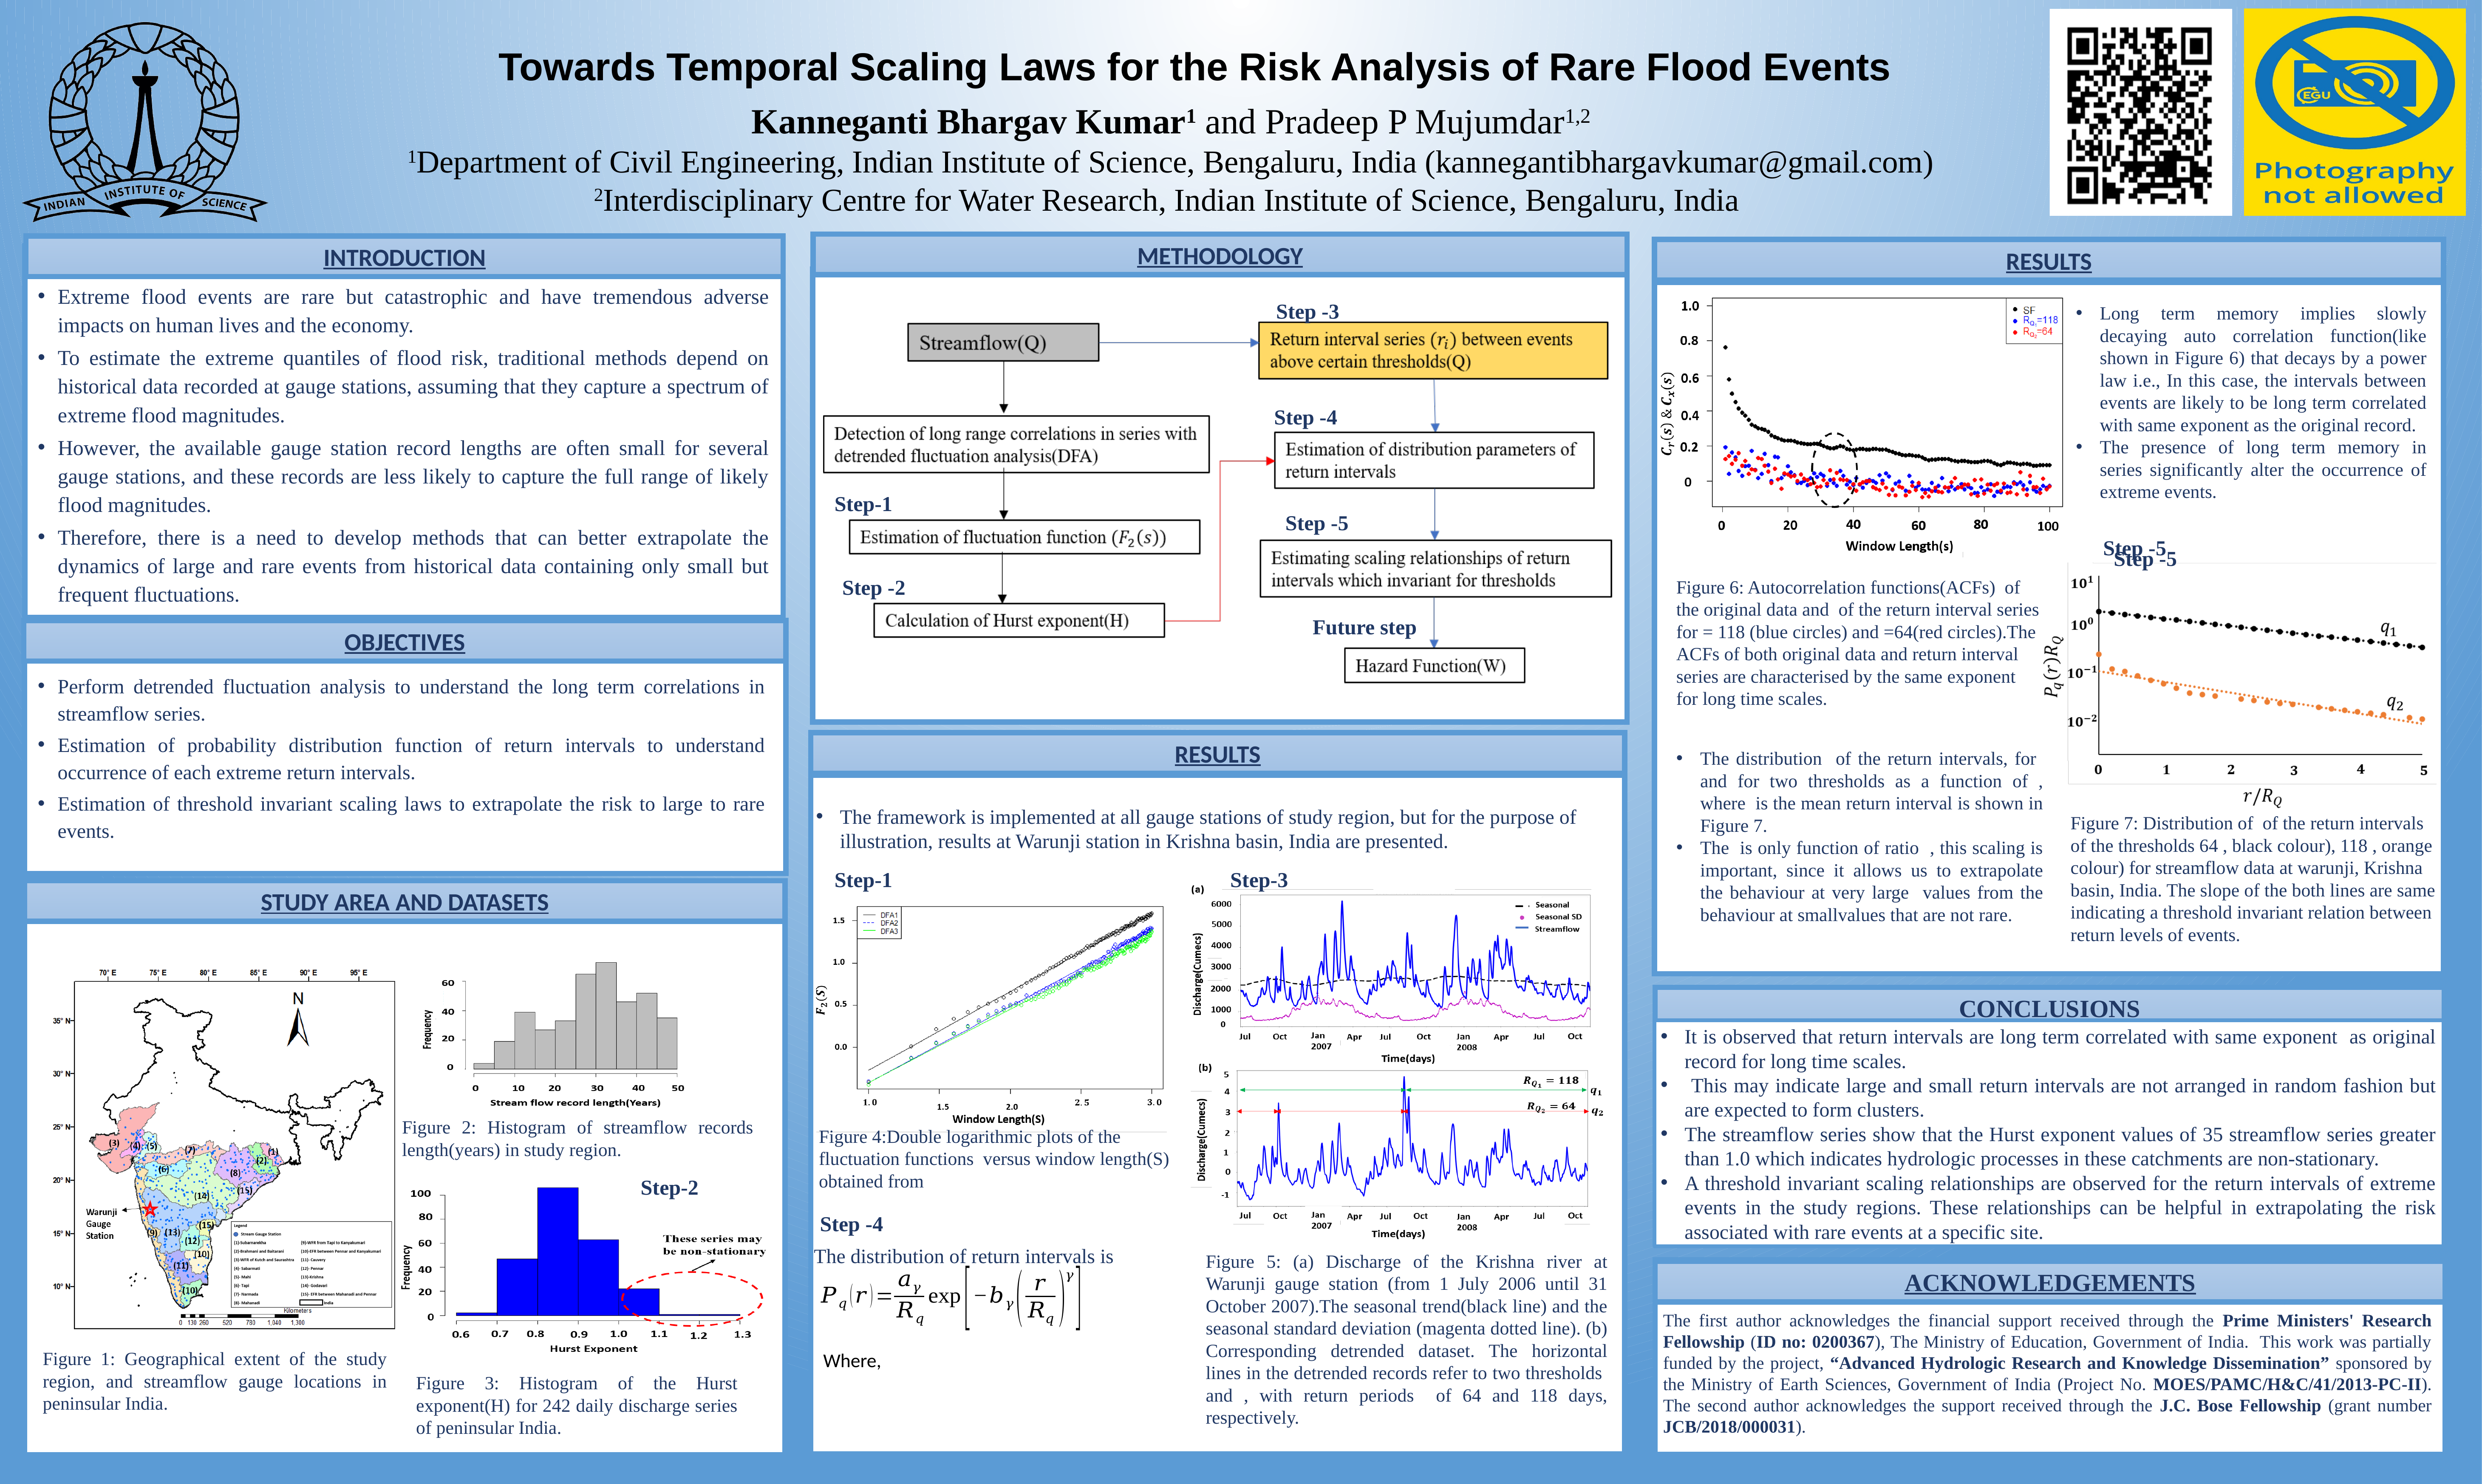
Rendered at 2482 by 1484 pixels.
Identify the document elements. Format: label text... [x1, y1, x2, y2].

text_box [25, 238, 784, 628]
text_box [823, 294, 1612, 688]
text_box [810, 729, 1625, 1454]
text_box CONCLUSIONS [1655, 987, 2445, 1018]
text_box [23, 628, 786, 879]
picture [2244, 8, 2466, 216]
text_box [1655, 1258, 2445, 1457]
text_box Kanneganti Bhargav Kumar1 and Pradeep P Mujumdar1,2 1Department of Civil Engineering, Indian Institute of Science, Bengaluru, India (kannegantibhargavkumar@gmail.com) 2Interdisciplinary Centre for Water Research, Indian Institute of Science, Bengaluru, India [270, 97, 2072, 217]
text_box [24, 884, 785, 1455]
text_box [2049, 8, 2233, 216]
text_box The distribution of return intervals is [807, 1224, 810, 1274]
picture [20, 14, 270, 229]
picture [1184, 879, 1607, 1247]
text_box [812, 237, 1627, 722]
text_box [40, 956, 778, 1442]
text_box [1654, 241, 2444, 292]
text_box Towards Temporal Scaling Laws for the Risk Analysis of Rare Flood Events [294, 17, 2049, 89]
picture [813, 902, 1167, 1133]
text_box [1653, 292, 2449, 978]
